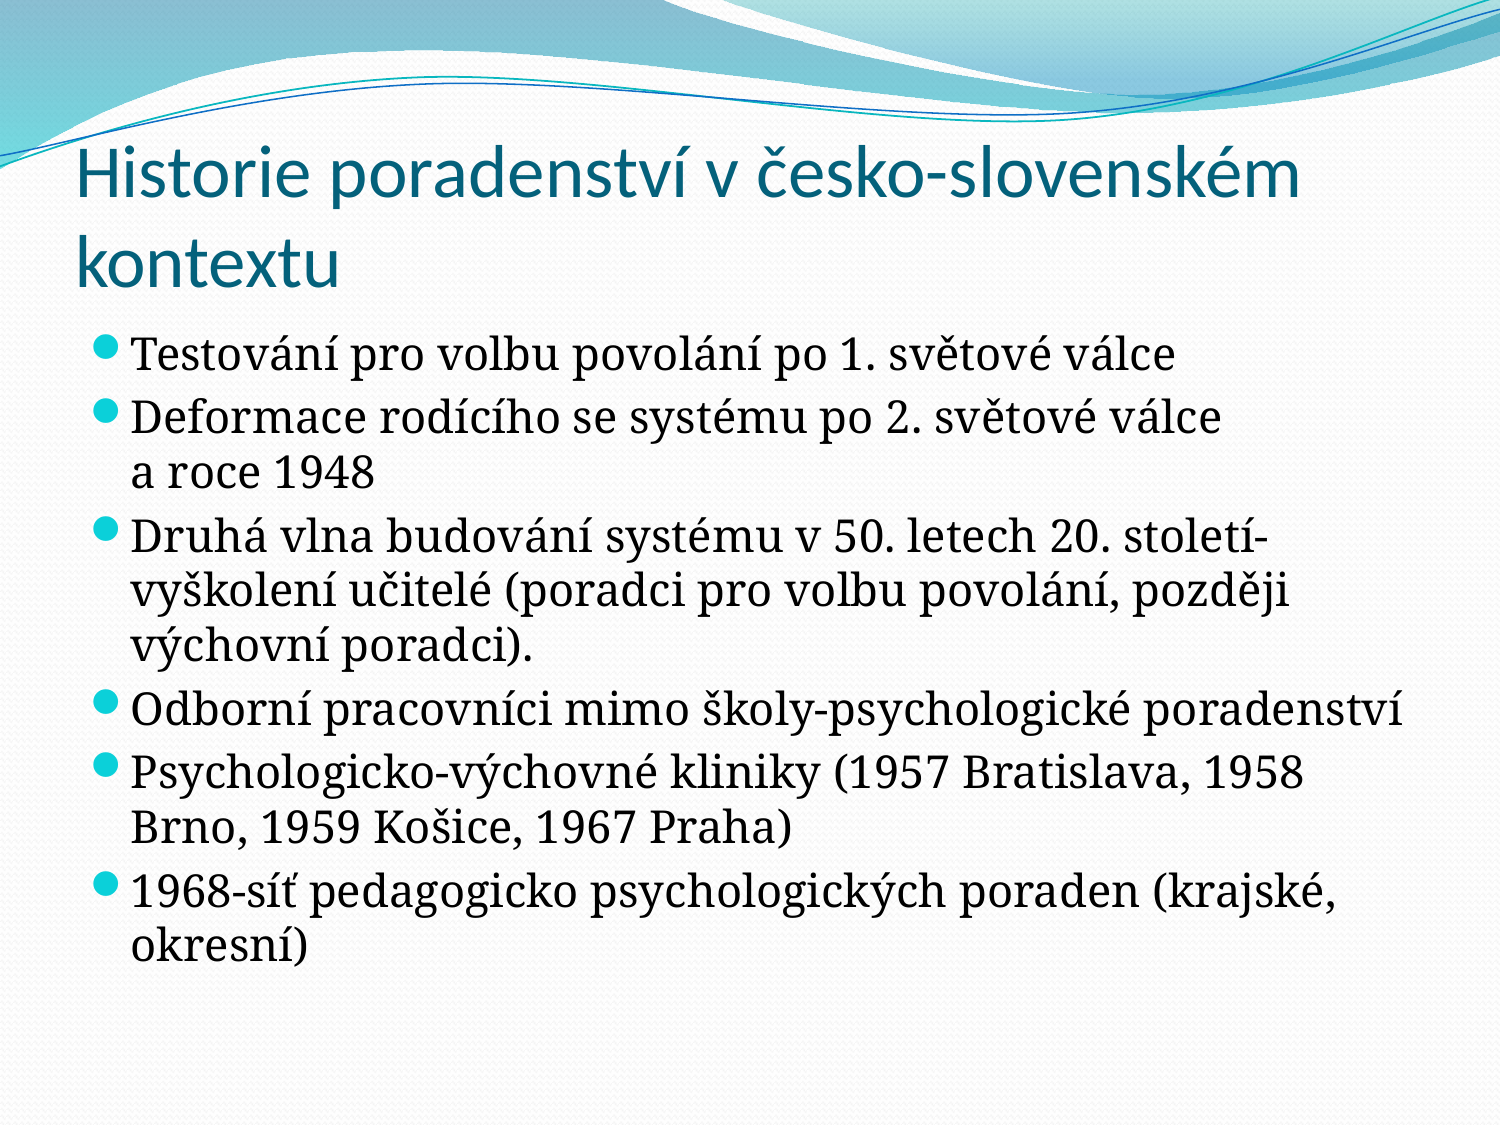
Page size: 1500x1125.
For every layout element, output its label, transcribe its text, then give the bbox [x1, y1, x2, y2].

title Historie poradenství v česko-slovenském kontextu [75, 115, 1425, 303]
list Testování pro volbu povolání po 1. světové válce Deformace rodícího se systému po 2. světové válce a roce 1948 Druhá vlna budování systému v 50. letech 20. století-vyškolení učitelé (poradci pro volbu povolání, později výchovní poradci). Odborní pracovníci mimo školy-psychologické poradenství Psychologicko-výchovné kliniky (1957 Bratislava, 1958 Brno, 1959 Košice, 1967 Praha) 1968-síť pedagogicko psychologických poraden (krajské, okresní) [75, 317, 1425, 1038]
